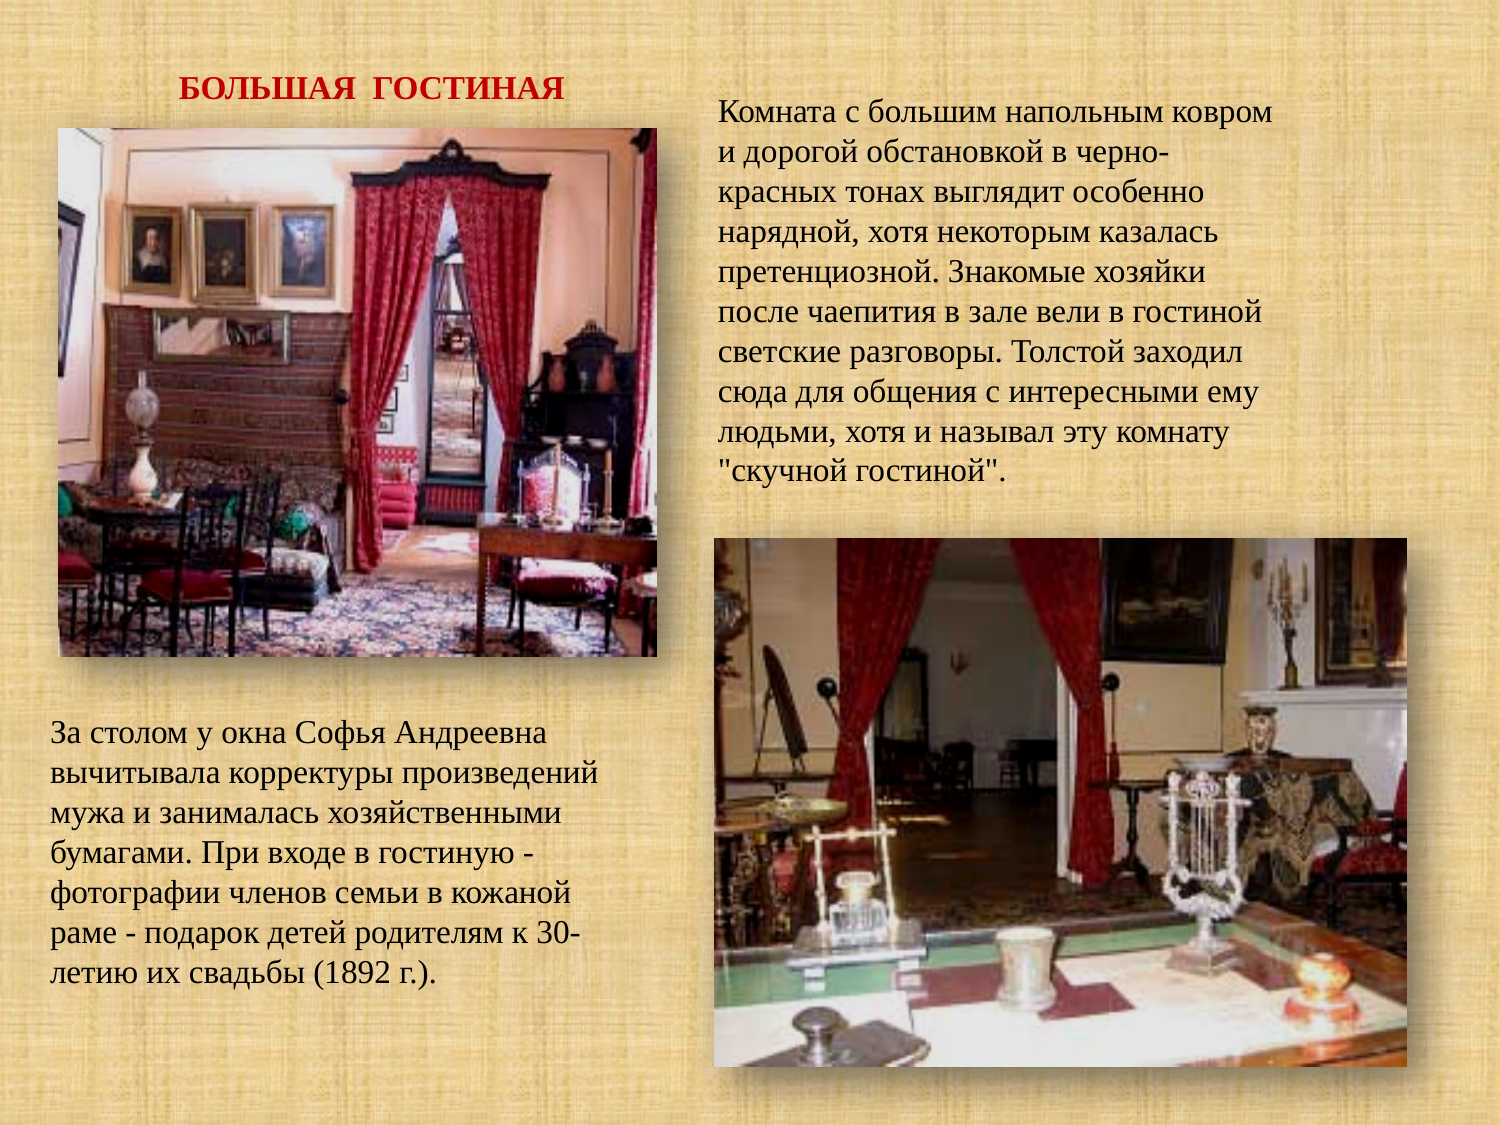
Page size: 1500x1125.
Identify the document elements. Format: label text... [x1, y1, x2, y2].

picture [0, 0, 1500, 1125]
text_box За столом у окна Софья Андреевна вычитывала корректуры произведений мужа и занималась хозяйственными бумагами. При входе в гостиную - фотографии членов семьи в кожаной раме - подарок детей родителям к 30-летию их свадьбы (1892 г.). [35, 703, 645, 998]
text_box Комната с большим напольным ковром и дорогой обстановкой в черно-красных тонах выглядит особенно нарядной, хотя некоторым казалась претенциозной. Знакомые хозяйки после чаепития в зале вели в гостиной светские разговоры. Толстой заходил сюда для общения с интересными ему людьми, хотя и называл эту комнату "скучной гостиной". [703, 81, 1289, 496]
text_box БОЛЬШАЯ ГОСТИНАЯ [163, 58, 692, 114]
